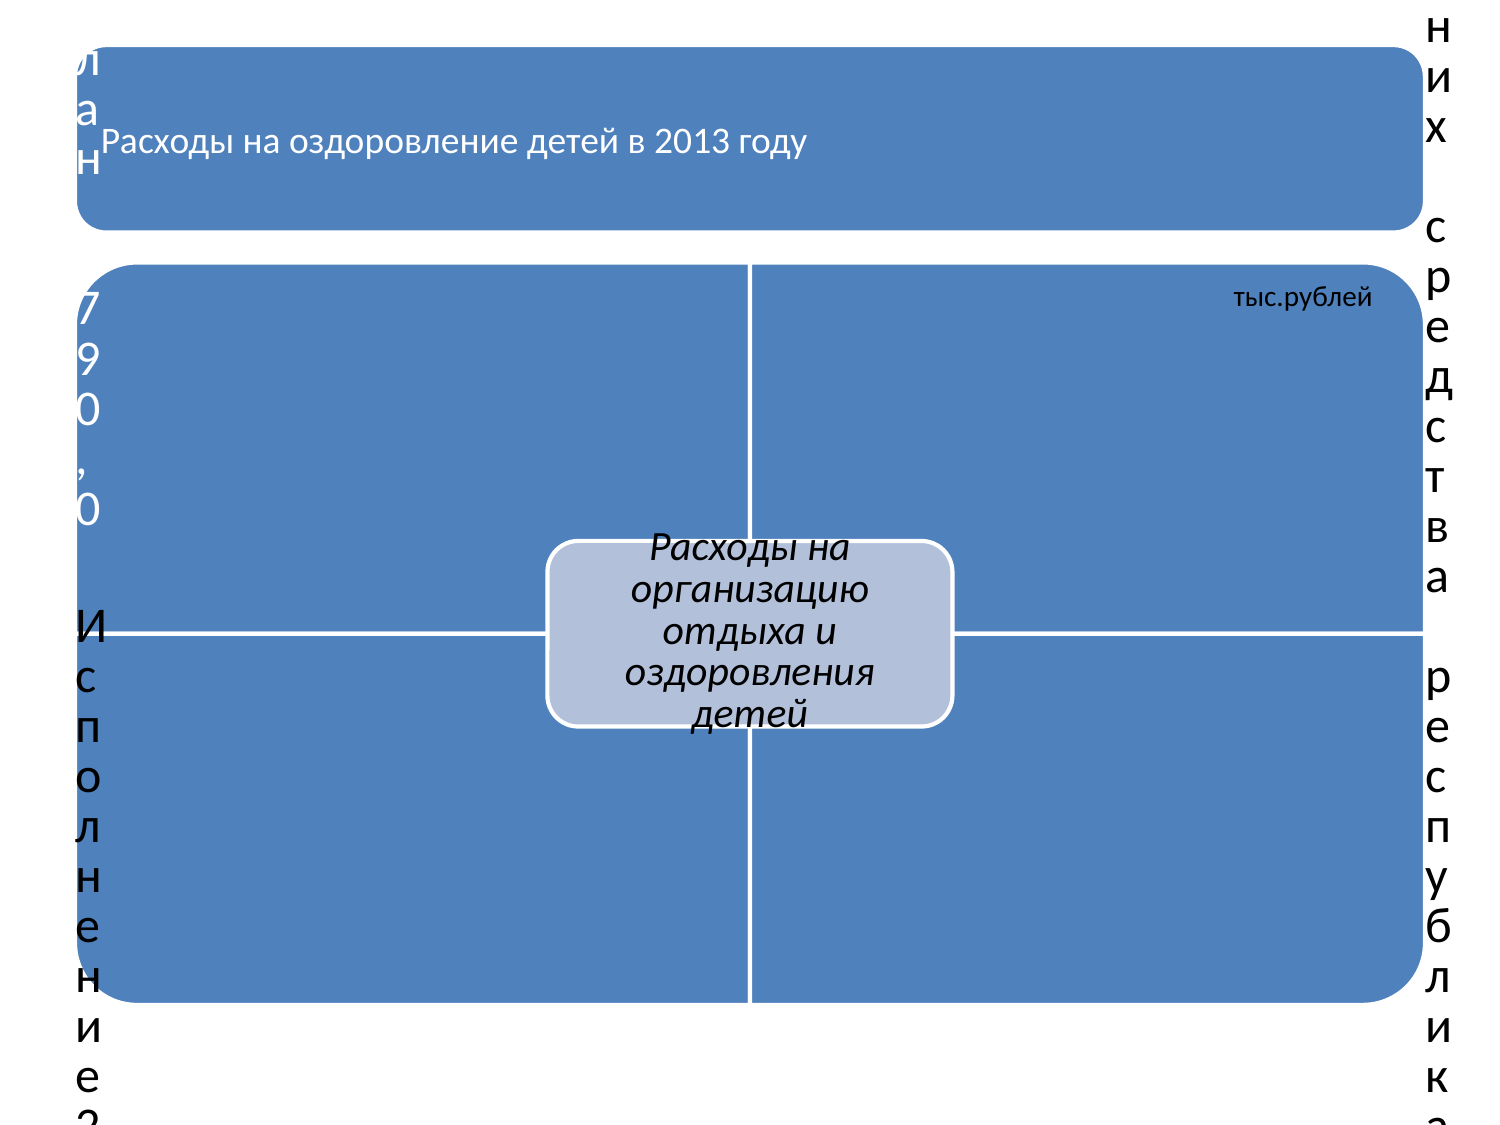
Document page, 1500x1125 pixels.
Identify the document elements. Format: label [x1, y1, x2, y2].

text_box [74, 44, 1426, 233]
list [74, 262, 1426, 1006]
